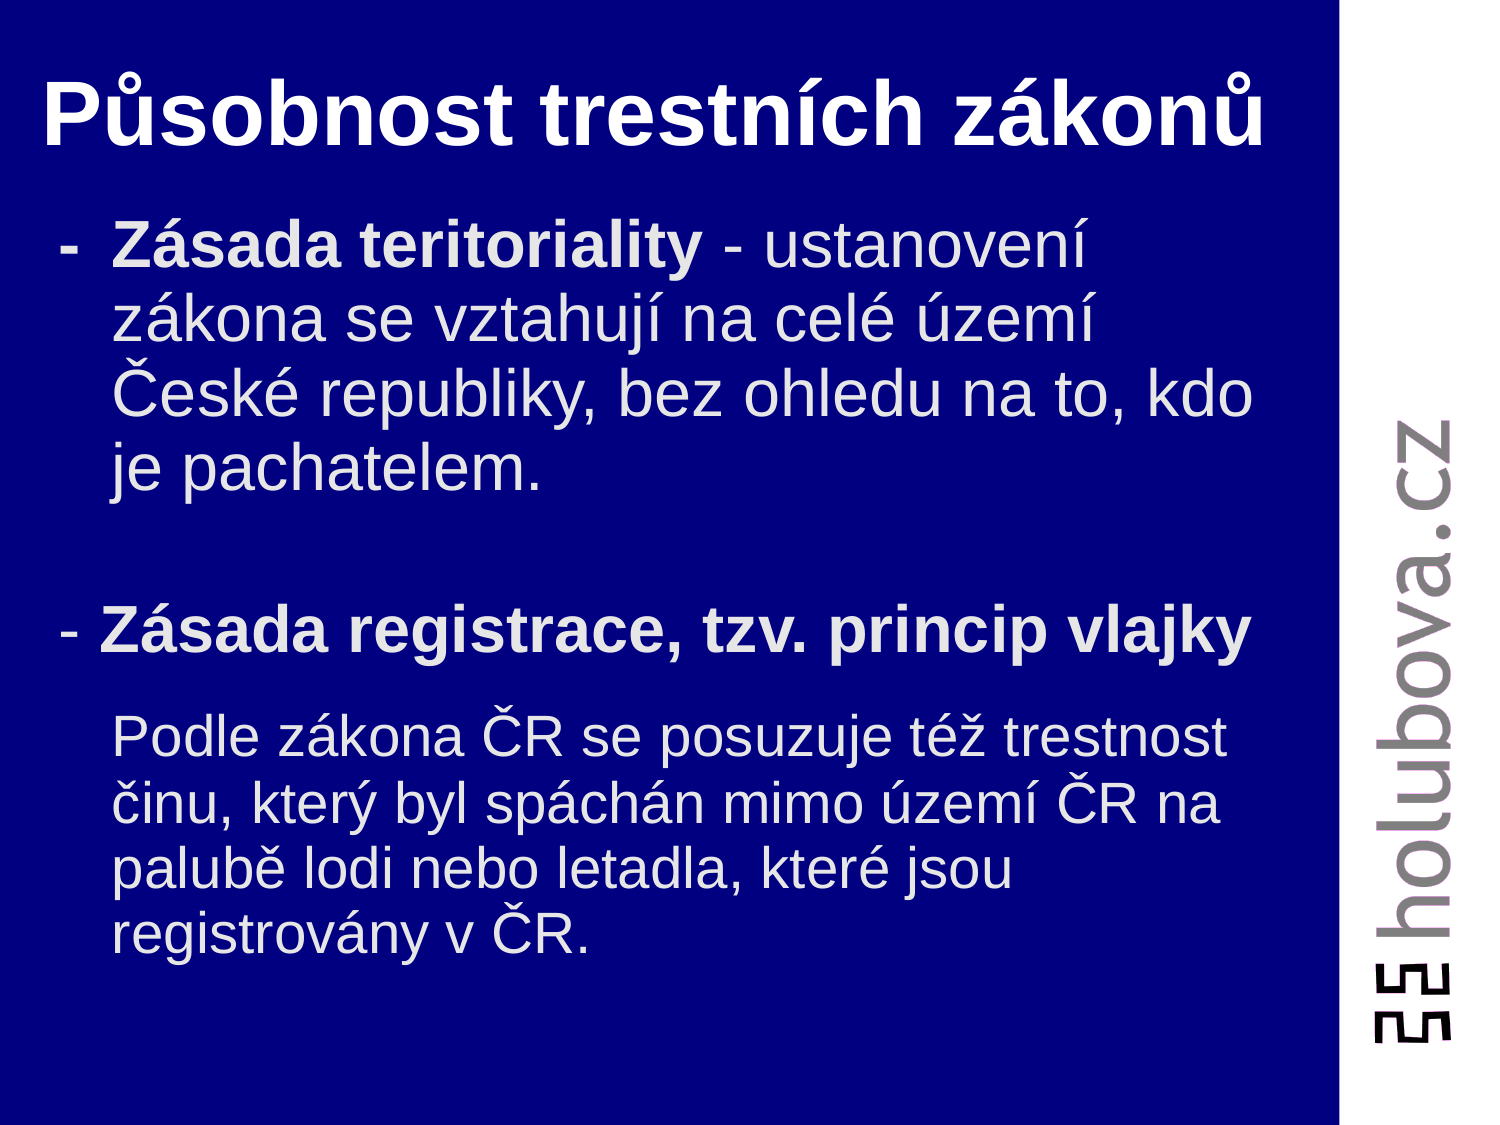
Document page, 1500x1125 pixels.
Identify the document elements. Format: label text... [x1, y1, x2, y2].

list - Zásada teritoriality - ustanovení zákona se vztahují na celé území České republiky, bez ohledu na to, kdo je pachatelem. - Zásada registrace, tzv. princip vlajky Podle zákona ČR se posuzuje též trestnost činu, který byl spáchán mimo území ČR na palubě lodi nebo letadla, které jsou registrovány v ČR. [40, 207, 1286, 1071]
title Působnost trestních zákonů [40, 44, 1341, 185]
picture [1353, 340, 1474, 1125]
